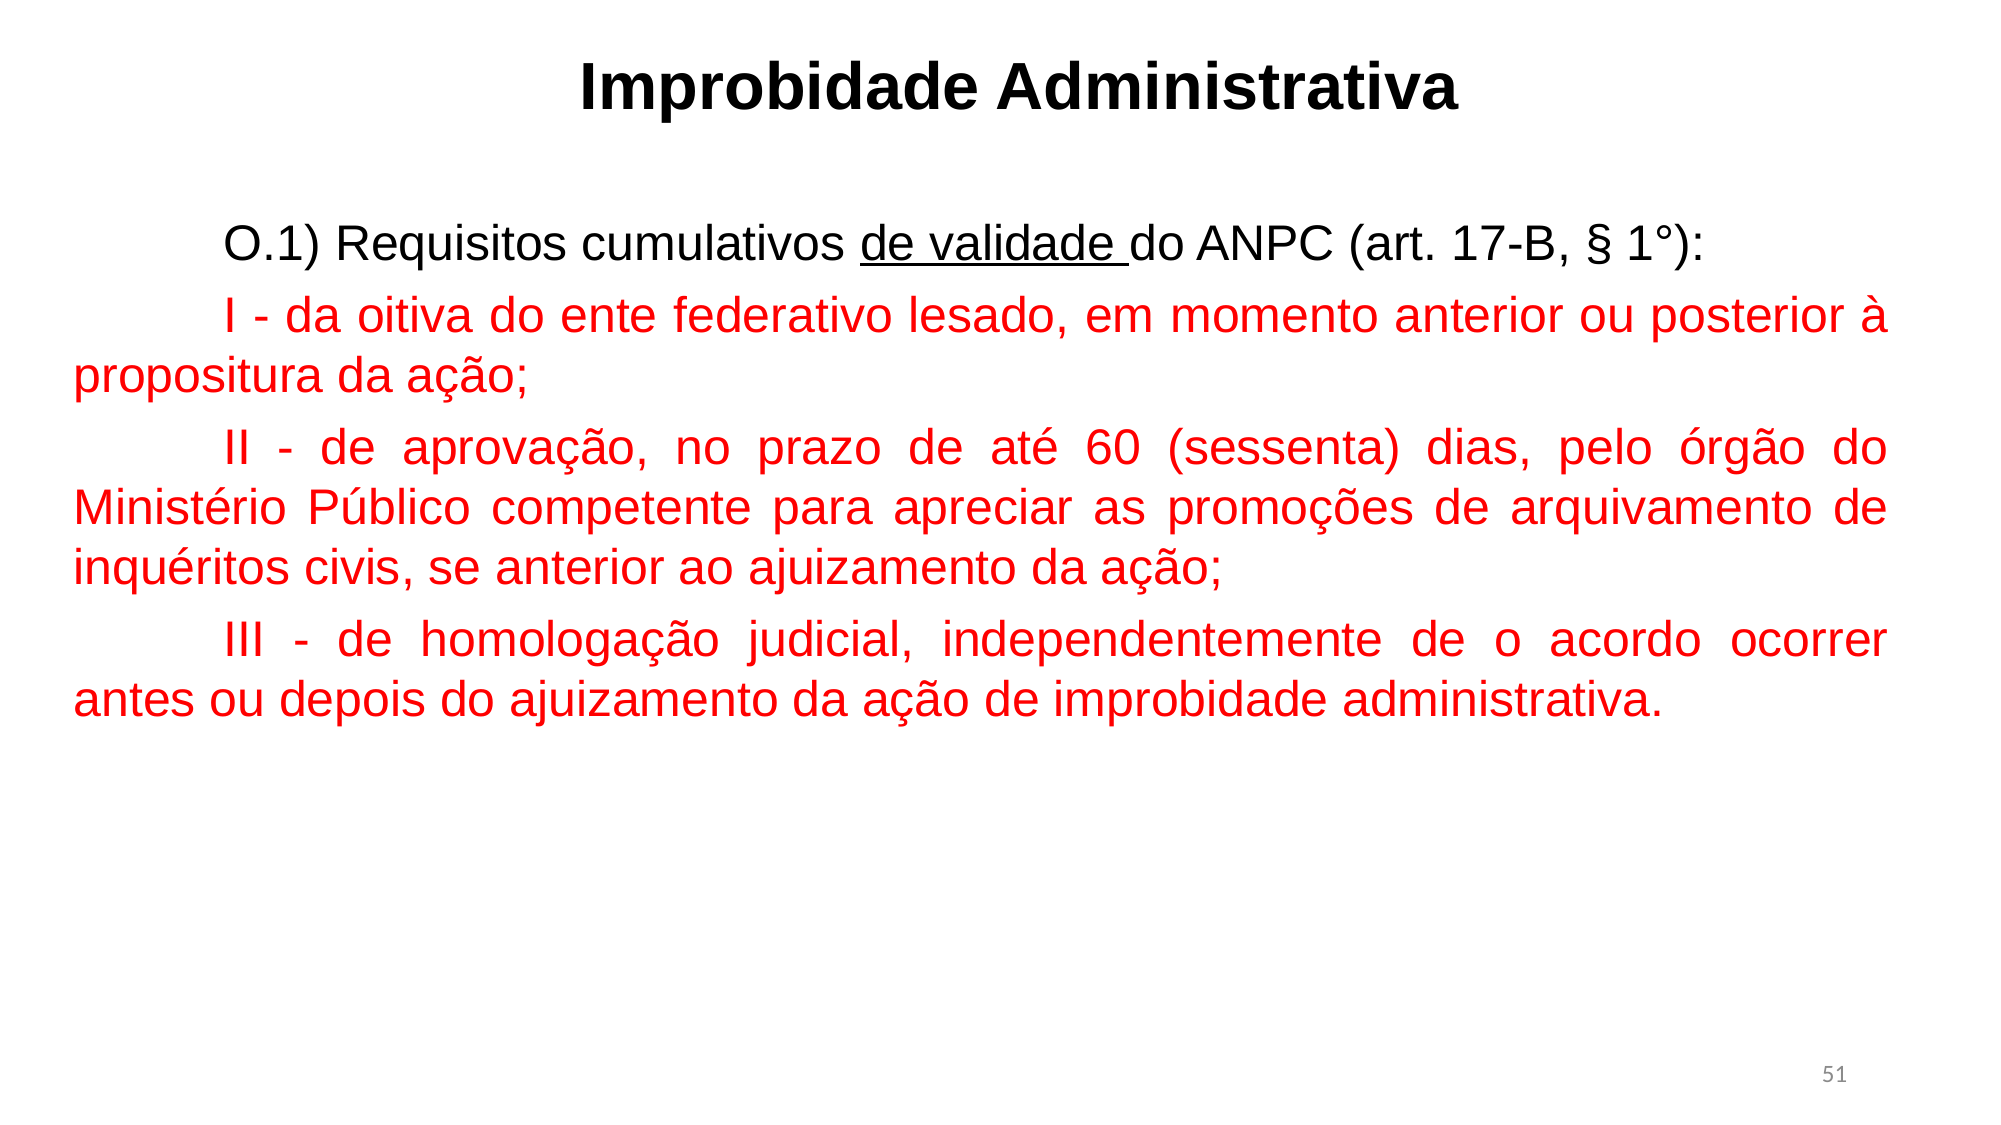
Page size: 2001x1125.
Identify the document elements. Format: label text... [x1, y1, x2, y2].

text_box O.1) Requisitos cumulativos de validade do ANPC (art. 17-B, § 1°): I - da oitiva do ente federativo lesado, em momento anterior ou posterior à propositura da ação; II - de aprovação, no prazo de até 60 (sessenta) dias, pelo órgão do Ministério Público competente para apreciar as promoções de arquivamento de inquéritos civis, se anterior ao ajuizamento da ação; III - de homologação judicial, independentemente de o acordo ocorrer antes ou depois do ajuizamento da ação de improbidade administrativa. [59, 131, 1905, 806]
text_box Improbidade Administrativa [565, 35, 1474, 130]
slide_number 51 [1412, 1042, 1863, 1103]
